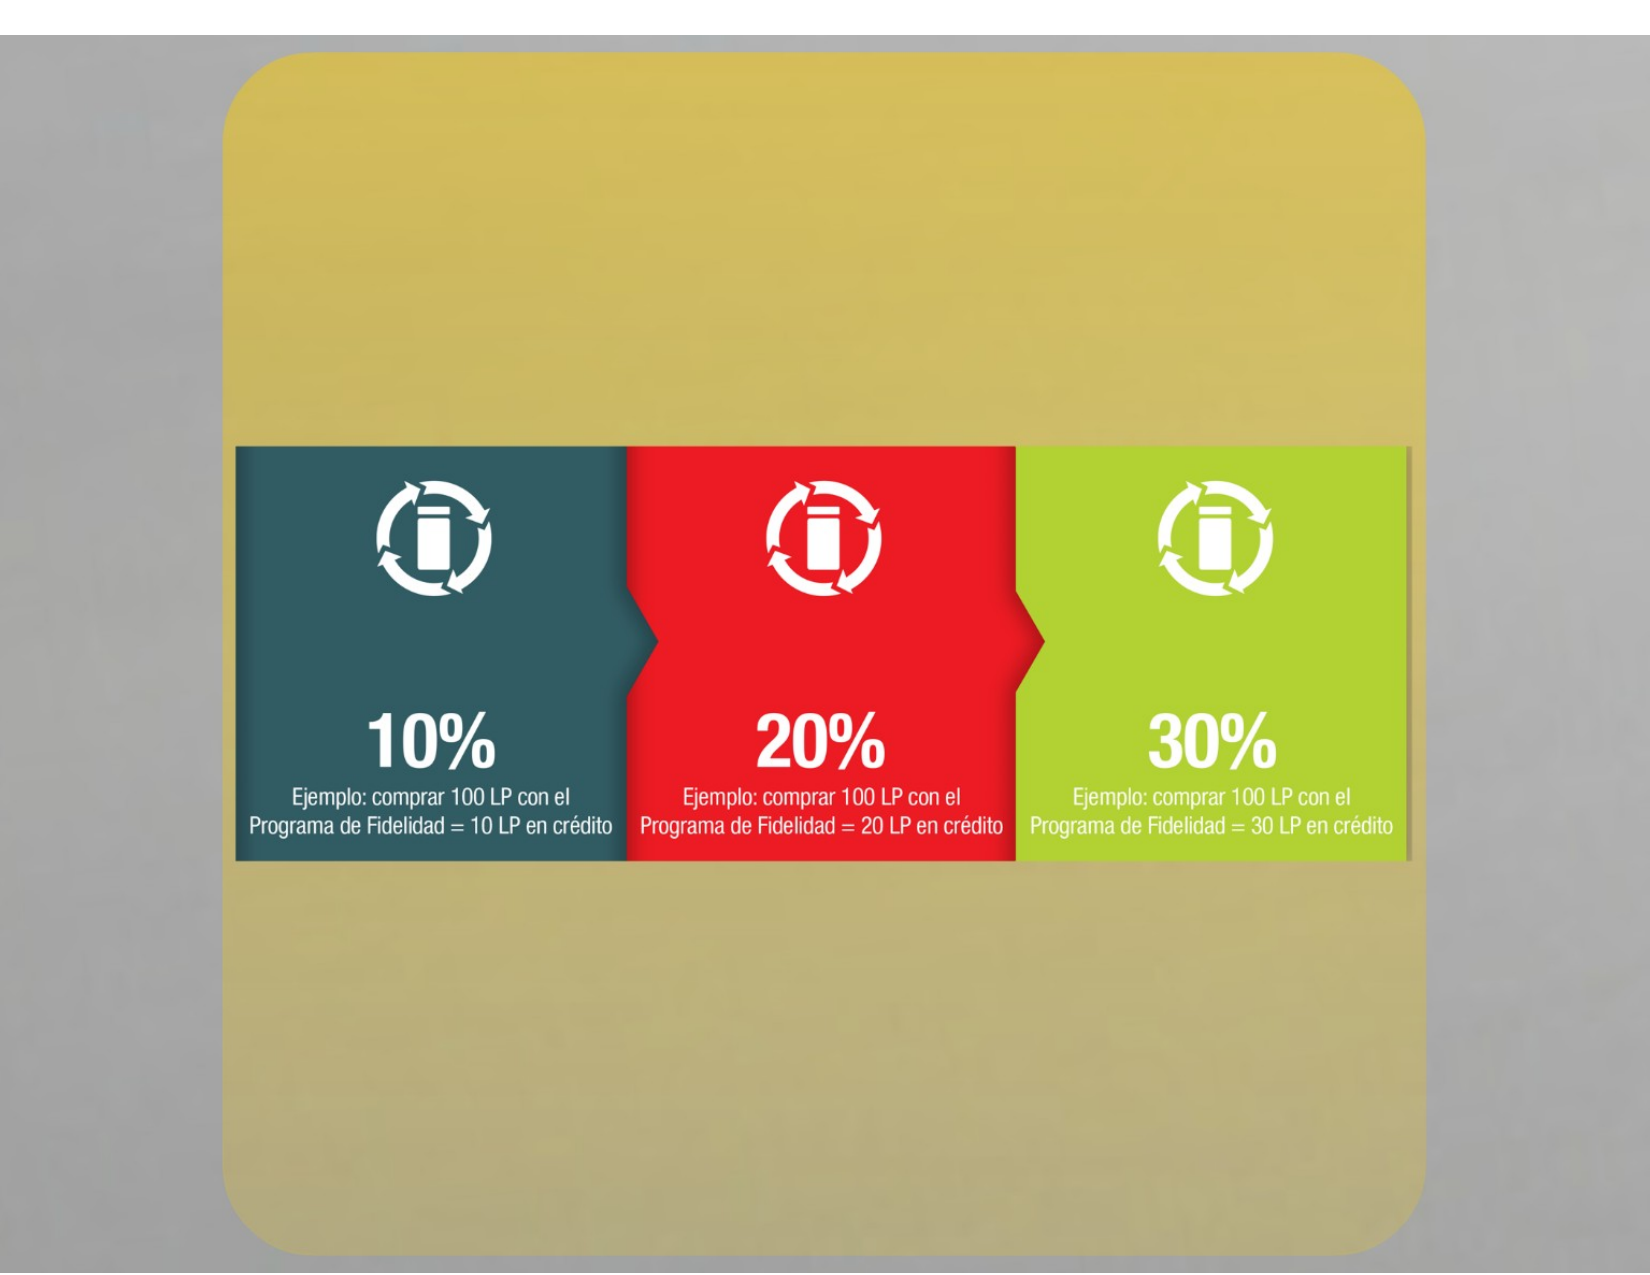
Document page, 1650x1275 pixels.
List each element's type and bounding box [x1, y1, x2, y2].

text_box [0, 35, 1650, 1273]
